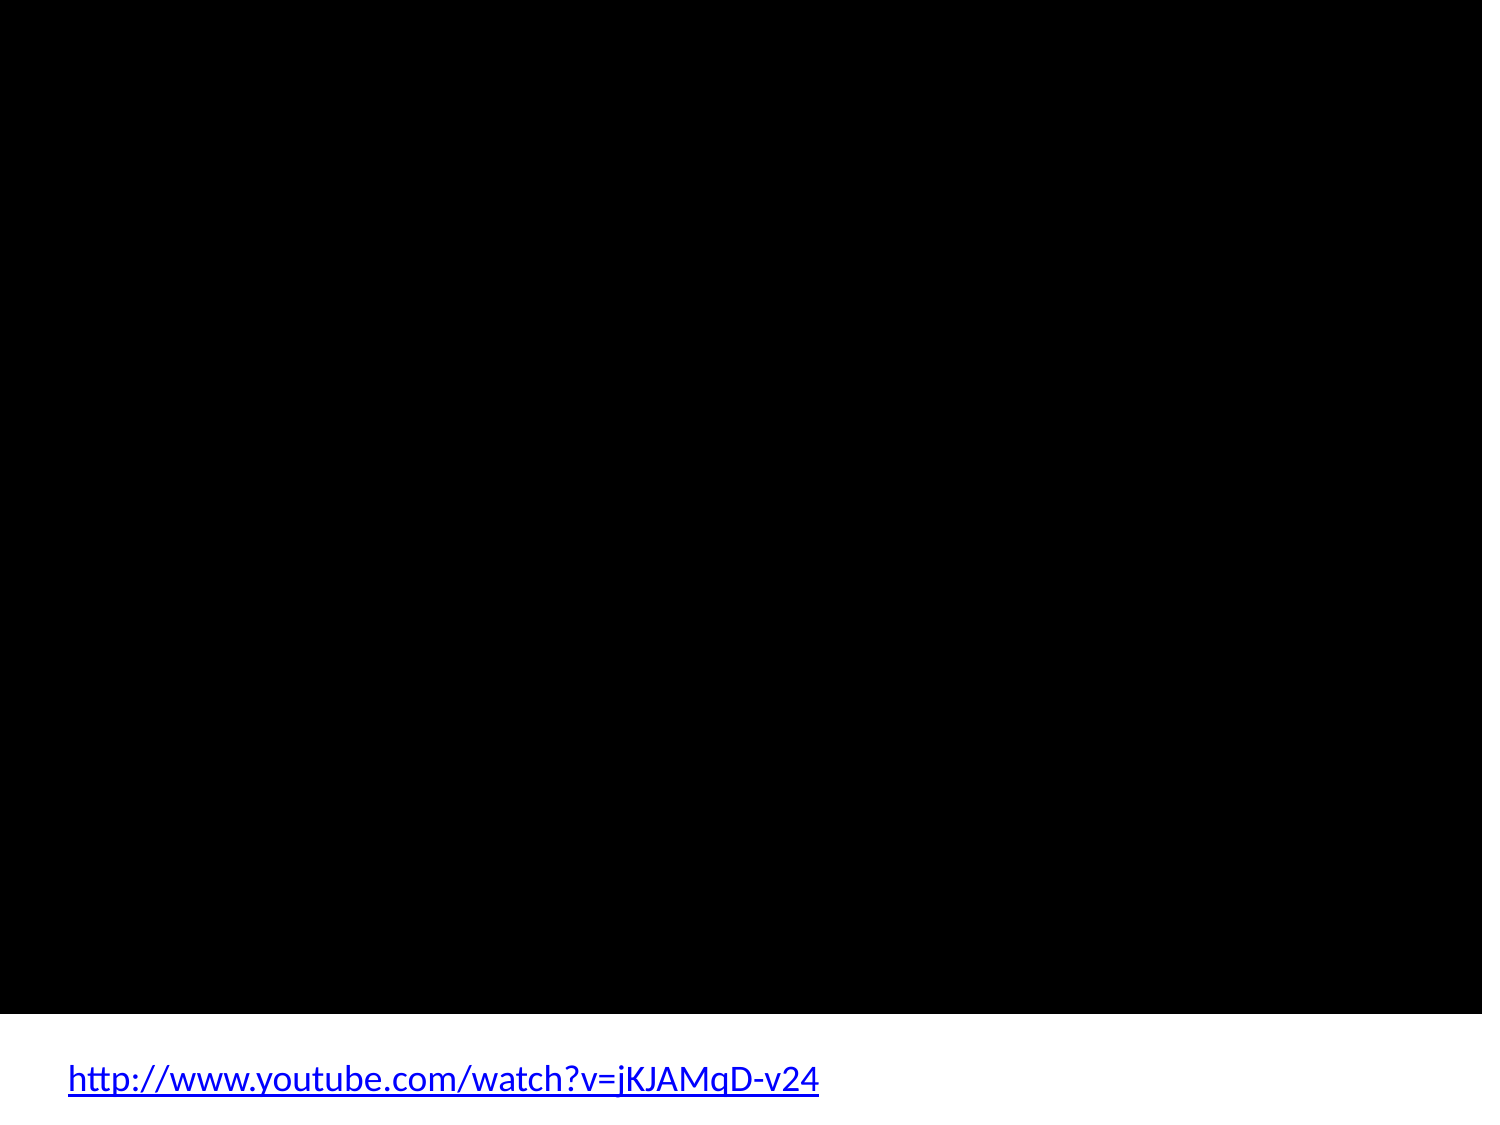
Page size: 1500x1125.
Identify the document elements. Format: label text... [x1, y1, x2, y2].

text_box http://www.youtube.com/watch?v=jKJAMqD-v24 [53, 1046, 1146, 1107]
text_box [0, 0, 1483, 1015]
